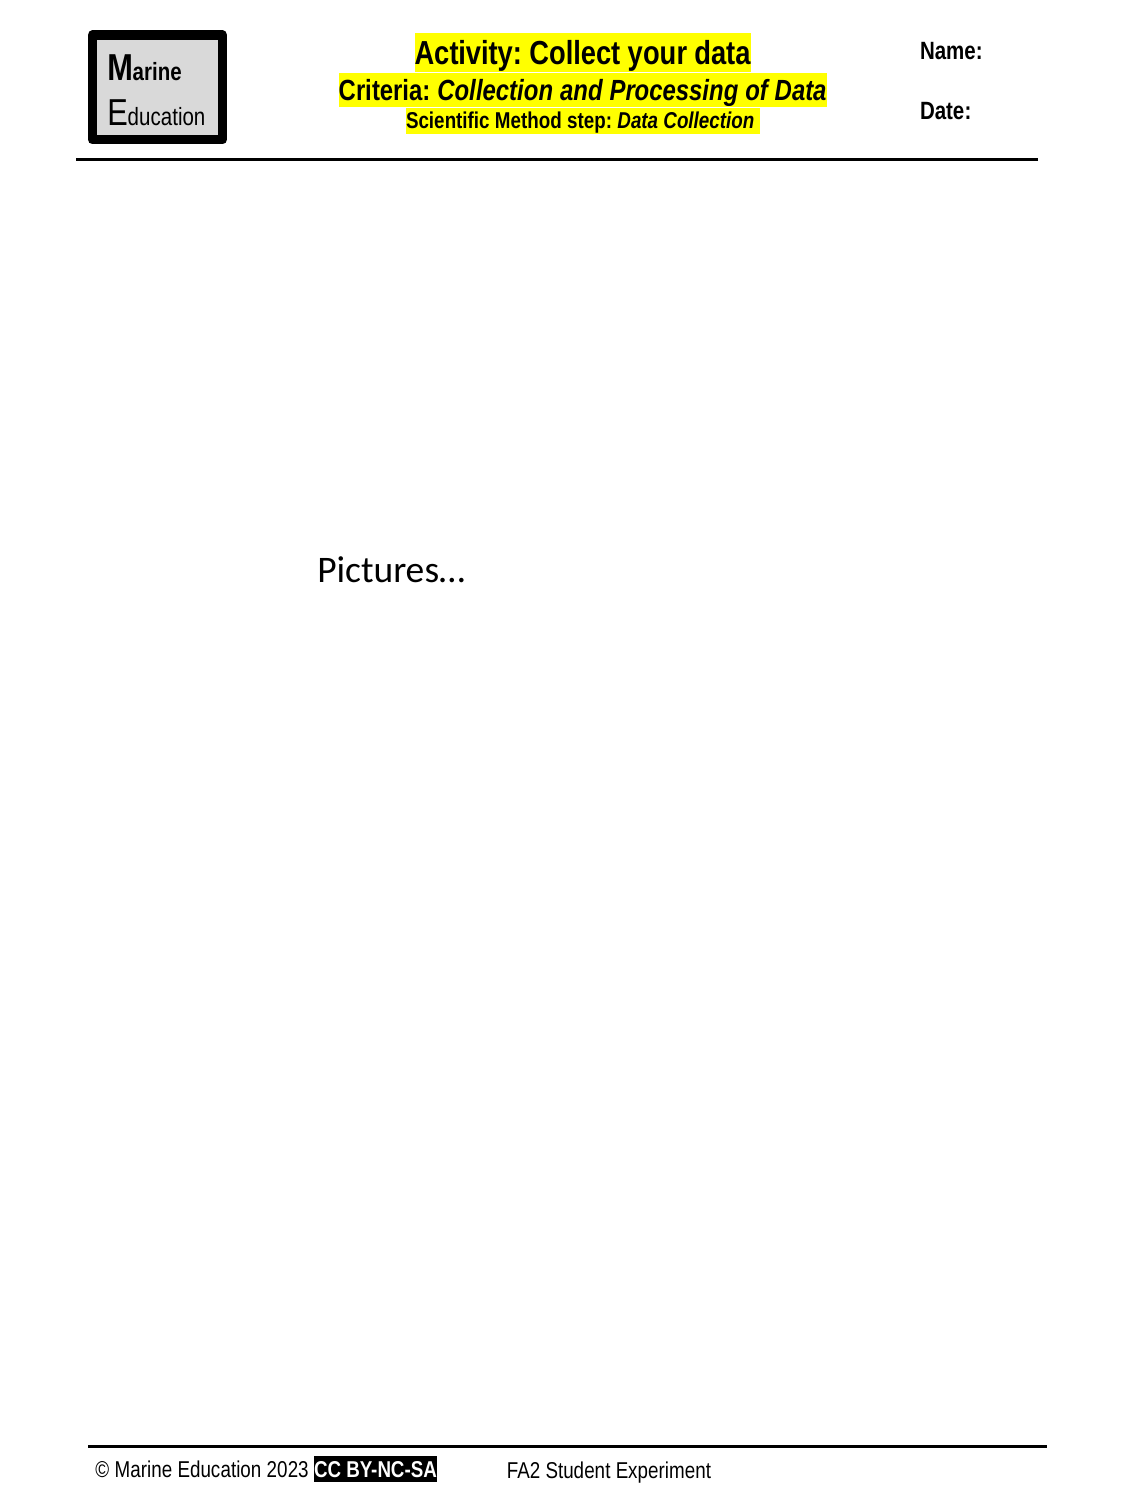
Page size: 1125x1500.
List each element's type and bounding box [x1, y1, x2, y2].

text_box [80, 1446, 1047, 1500]
text_box [302, 537, 681, 598]
text_box [905, 27, 1098, 132]
text_box [92, 35, 223, 140]
text_box [283, 23, 883, 141]
